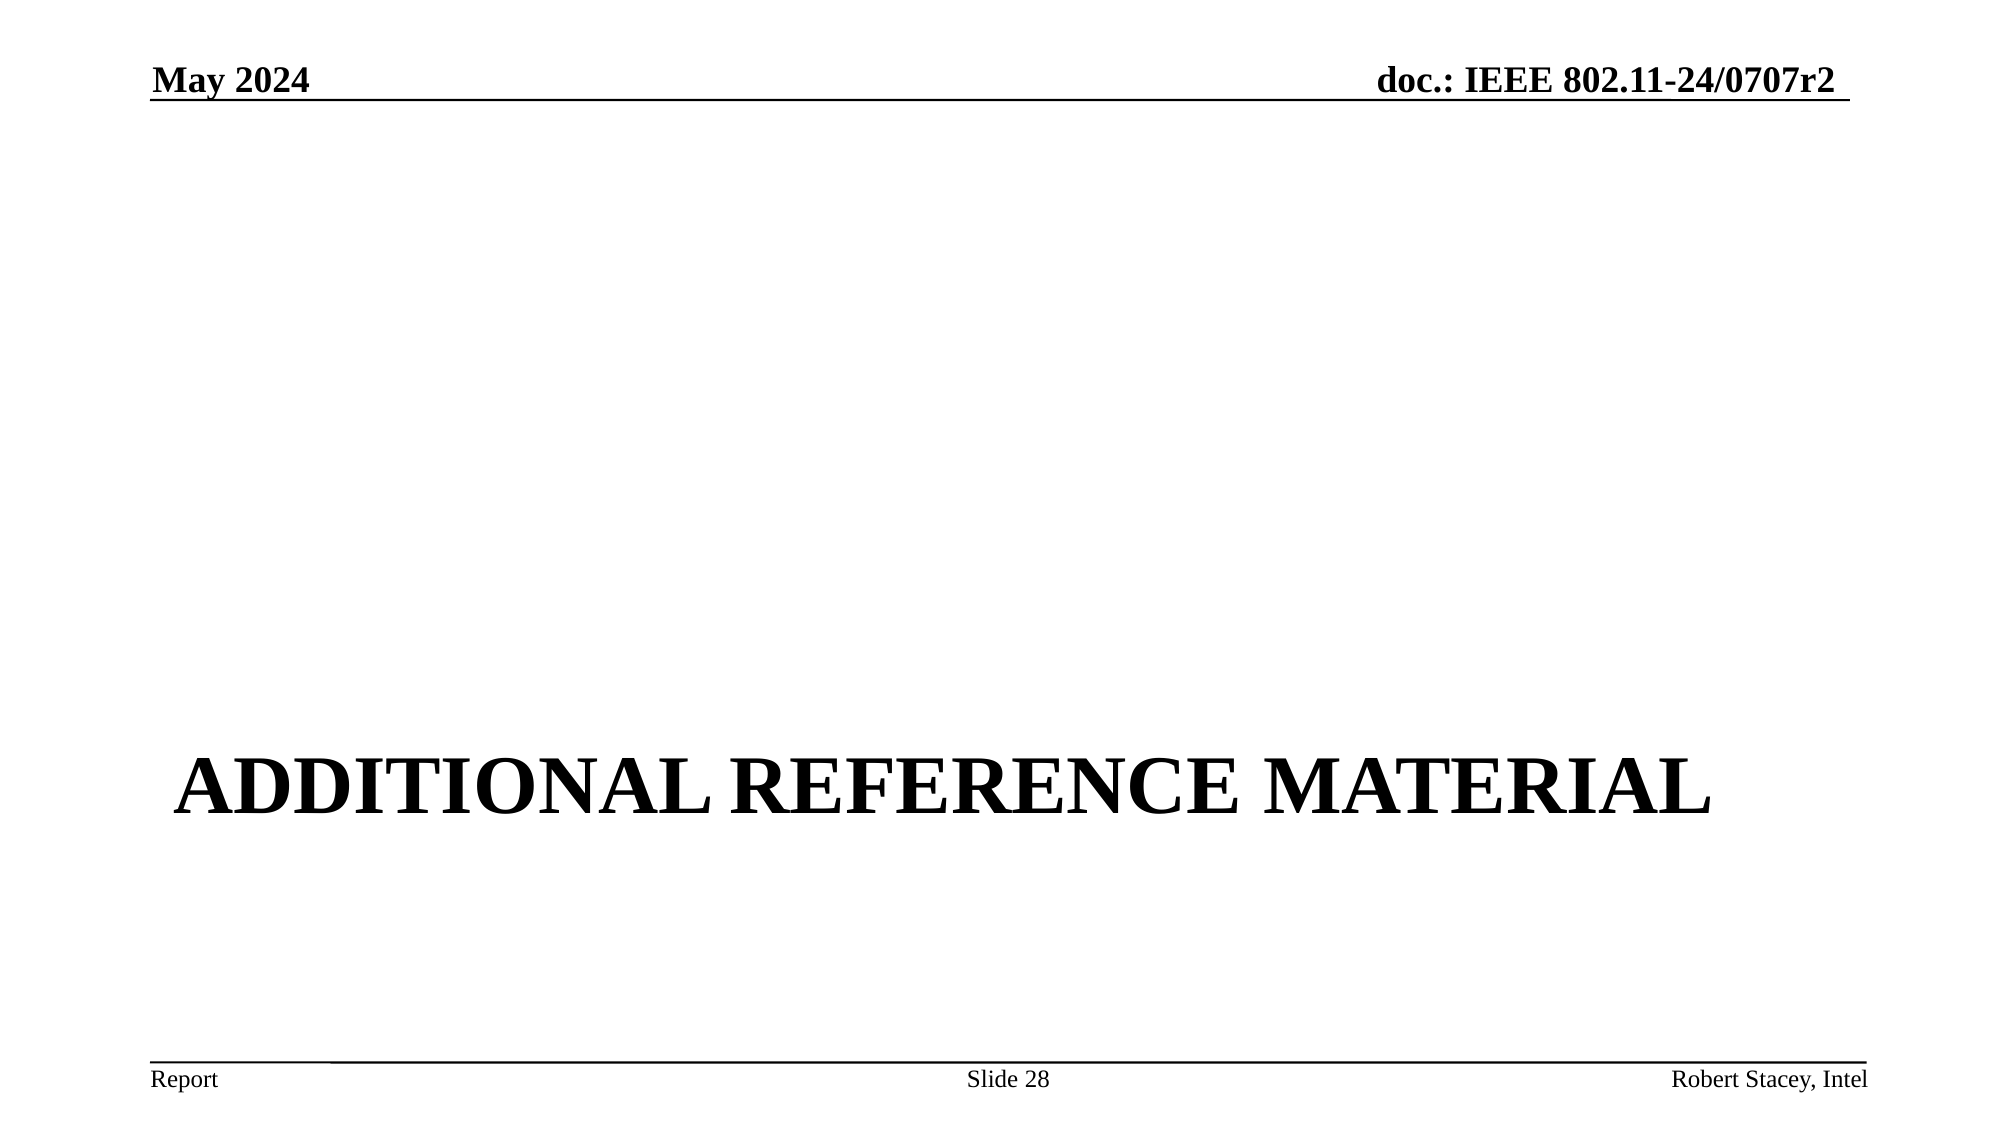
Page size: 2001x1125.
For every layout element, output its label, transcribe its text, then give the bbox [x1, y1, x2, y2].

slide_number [152, 54, 347, 101]
slide_number Slide 28 [964, 1061, 1053, 1093]
footer Robert Stacey, Intel [1512, 1061, 1869, 1093]
title Additional Reference material [157, 722, 1858, 947]
